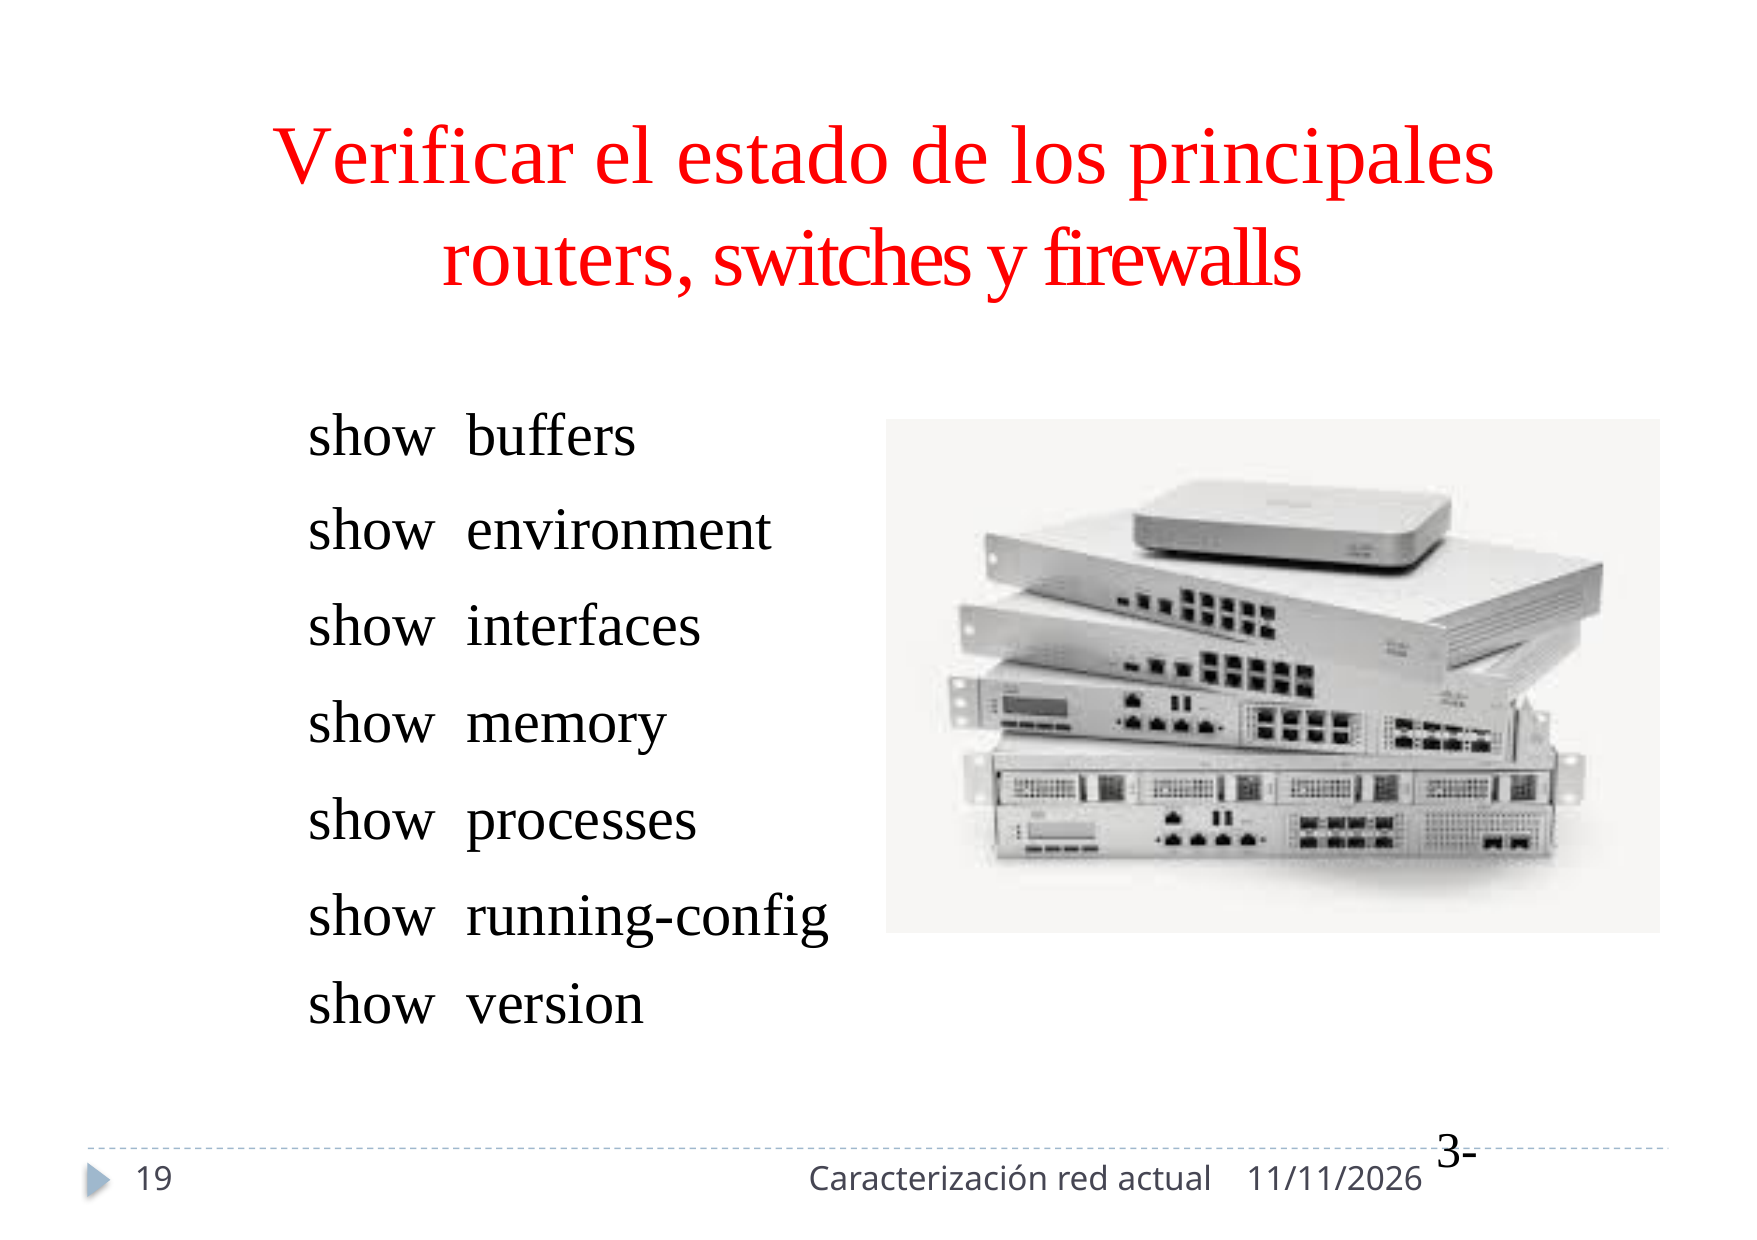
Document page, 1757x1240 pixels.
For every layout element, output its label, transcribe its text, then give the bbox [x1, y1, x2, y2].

text_box routers, switches y firewalls [440, 215, 1553, 303]
text_box buffers environment interfaces memory processes running-config version [463, 397, 878, 1049]
text_box show show show show show show show [306, 397, 462, 1049]
text_box 3- [1434, 1124, 1489, 1148]
text_box [1080, 220, 1139, 308]
picture [886, 419, 1660, 933]
slide_number 19 [117, 1148, 499, 1215]
text_box [1142, 220, 1450, 308]
footer Caracterización red actual [556, 1148, 1230, 1215]
text_box Verificar el estado de los principales [270, 112, 1503, 201]
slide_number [1230, 1148, 1669, 1215]
